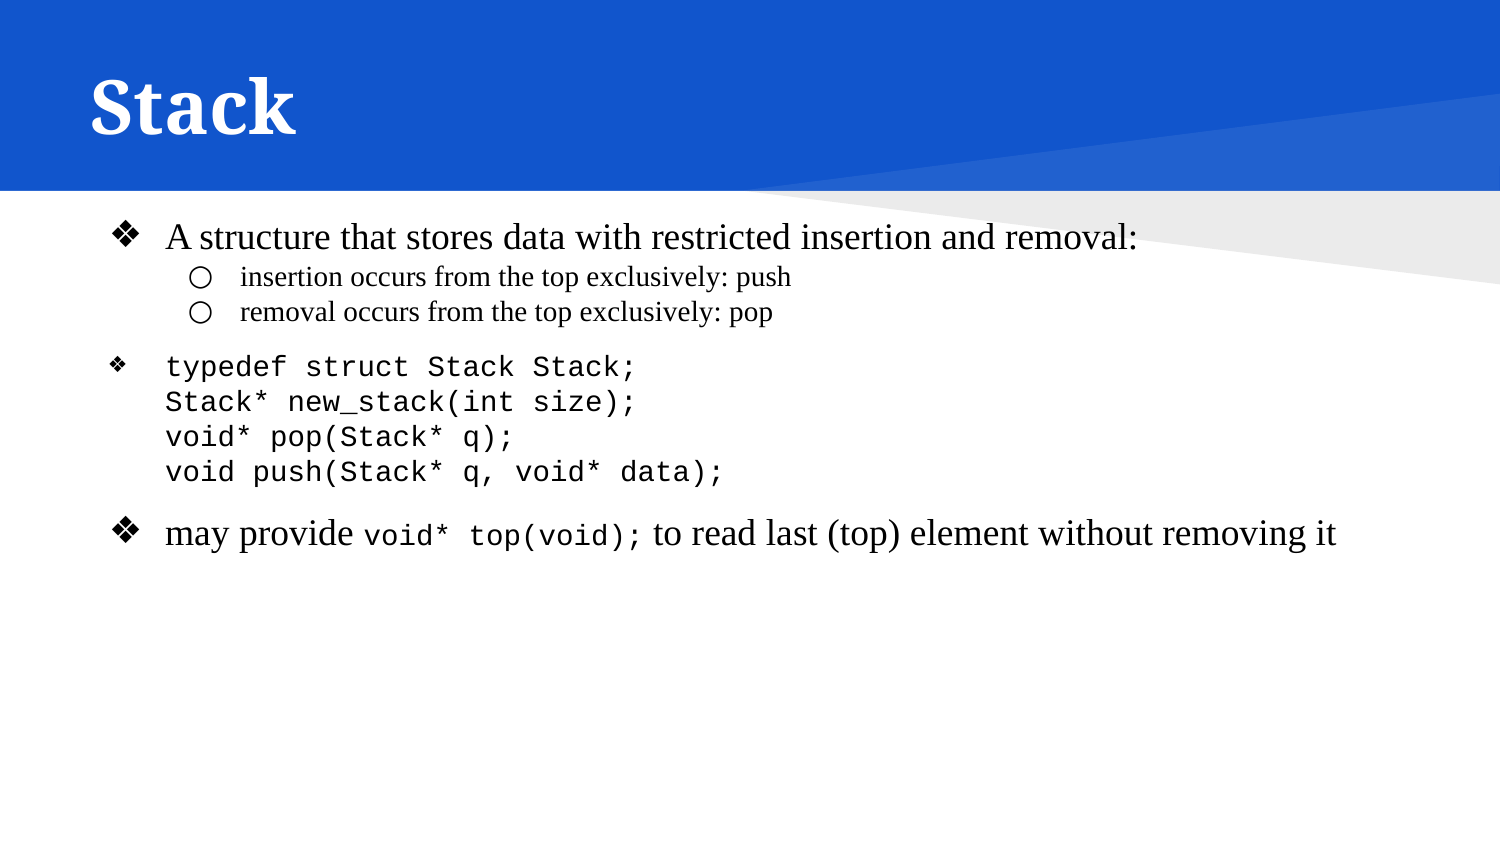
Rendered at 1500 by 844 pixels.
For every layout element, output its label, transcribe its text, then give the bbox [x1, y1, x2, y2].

title Stack [75, 33, 1425, 175]
list A structure that stores data with restricted insertion and removal: insertion occurs from the top exclusively: push removal occurs from the top exclusively: pop typedef struct Stack Stack; Stack* new_stack(int size); void* pop(Stack* q); void push(Stack* q, void* data); may provide void* top(void); to read last (top) element without removing it [75, 196, 1425, 808]
